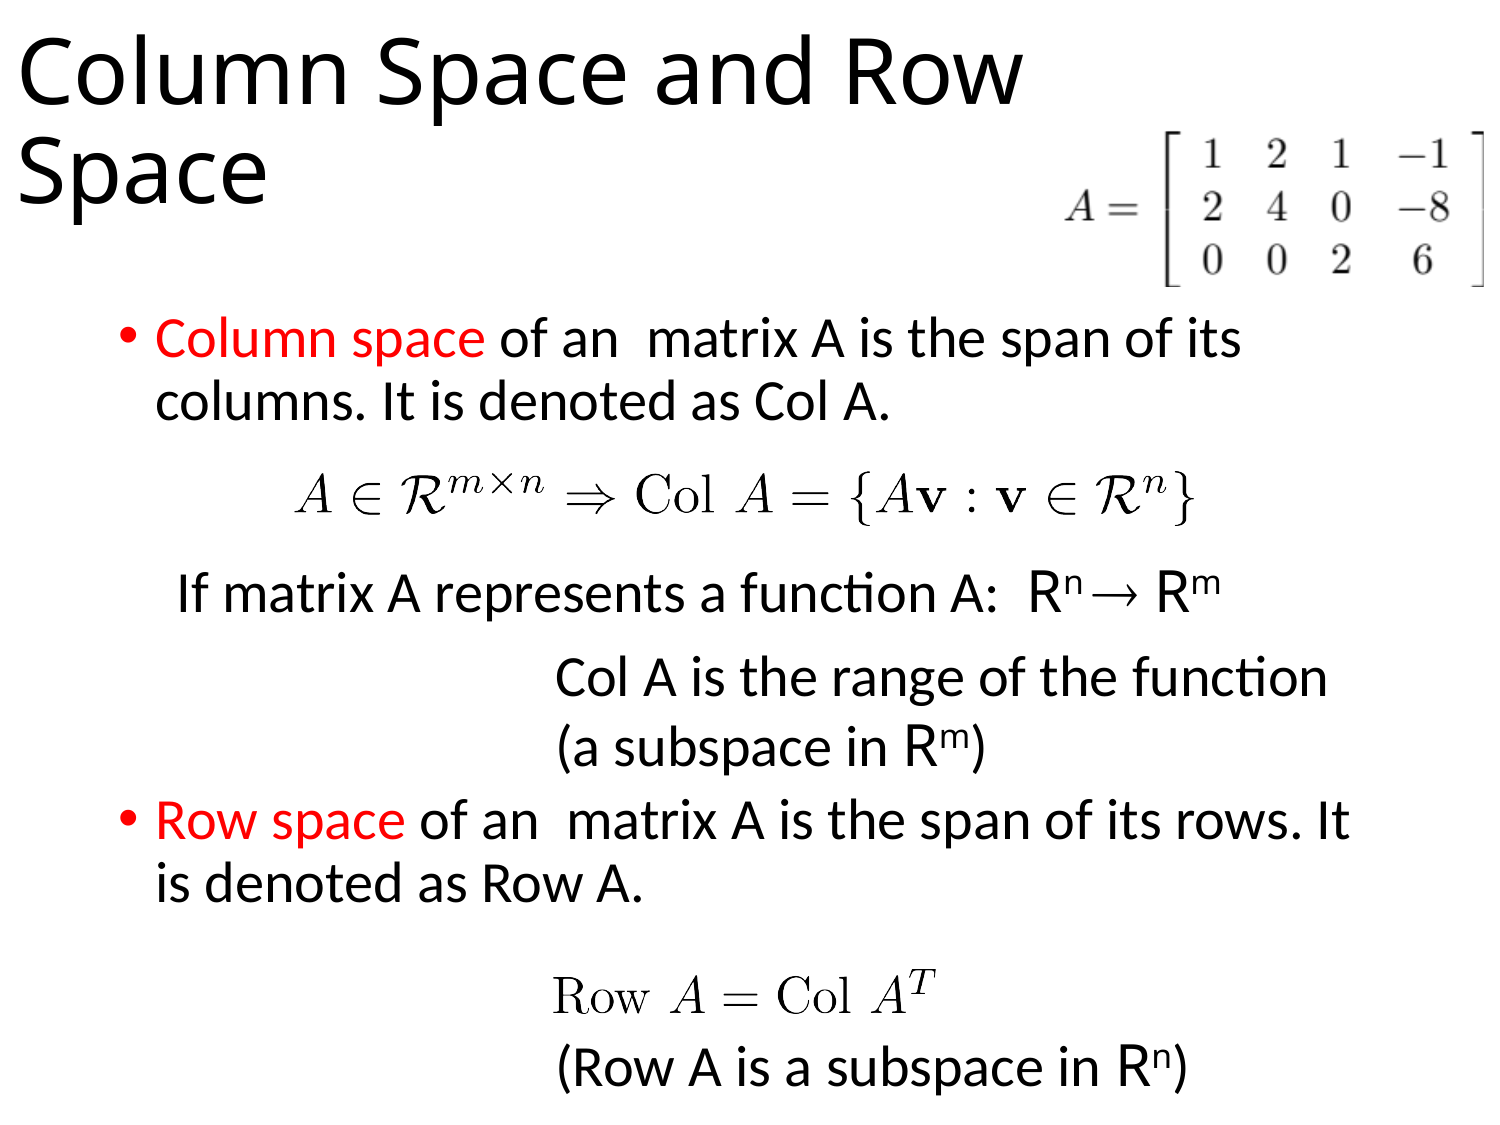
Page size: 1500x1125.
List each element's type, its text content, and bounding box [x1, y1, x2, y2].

text_box Col A is the range of the function (a subspace in Rm) [540, 630, 1384, 856]
text_box (Row A is a subspace in Rn) [540, 1020, 1384, 1125]
picture [553, 969, 936, 1014]
picture [294, 471, 1194, 526]
picture [1064, 130, 1484, 287]
text_box If matrix A represents a function A: Rn  Rm [161, 546, 1397, 702]
title Column Space and Row Space [1, 15, 1295, 234]
